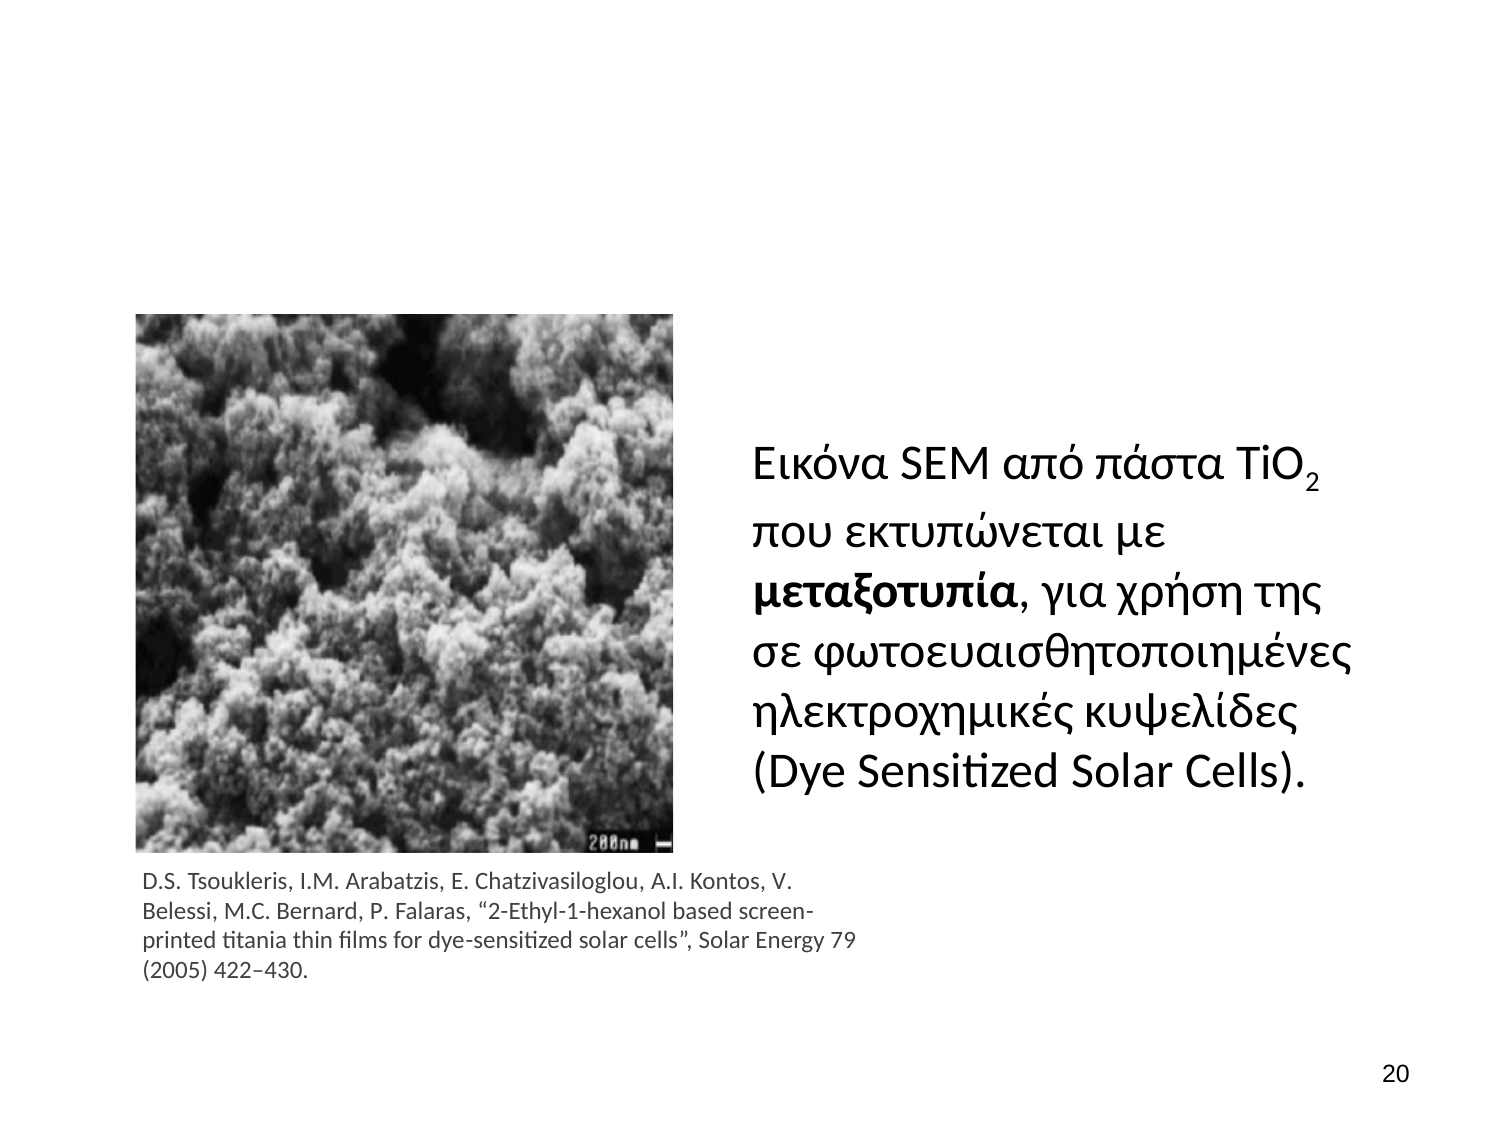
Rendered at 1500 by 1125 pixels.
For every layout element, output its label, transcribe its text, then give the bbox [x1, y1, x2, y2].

picture [135, 314, 674, 853]
text_box Εικόνα SEM από πάστα TiO2 που εκτυπώνεται με μεταξοτυπία, για χρήση της σε φωτοευαισθητοποιημένες ηλεκτροχημικές κυψελίδες (Dye Sensitized Solar Cells). [738, 421, 1383, 763]
slide_number 19 [1074, 1042, 1425, 1103]
text_box D.S. Tsoukleris, I.M. Arabatzis, E. Chatzivasiloglou, A.I. Kontos, V. Belessi, M.C. Bernard, P. Falaras, “2-Ethyl-1-hexanol based screen-printed titania thin films for dye-sensitized solar cells”, Solar Energy 79 (2005) 422–430. [127, 856, 878, 992]
